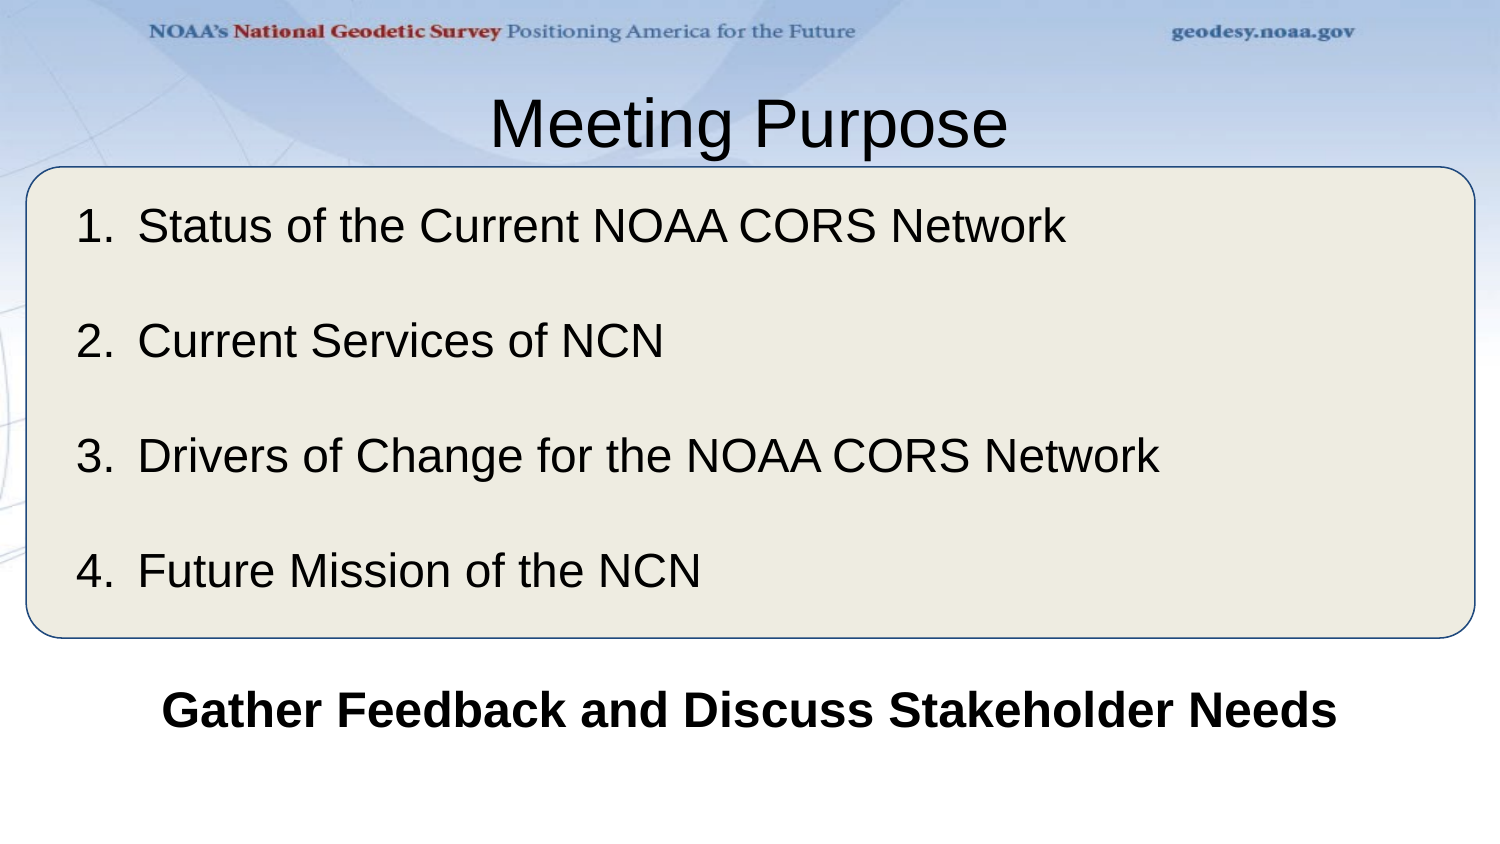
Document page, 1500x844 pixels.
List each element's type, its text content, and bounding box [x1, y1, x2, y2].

list Status of the Current NOAA CORS Network Current Services of NCN Drivers of Change for the NOAA CORS Network Future Mission of the NCN Gather Feedback and Discuss Stakeholder Needs [51, 189, 1449, 750]
text_box [26, 166, 1475, 637]
title Meeting Purpose [51, 72, 1449, 167]
picture [0, 0, 1500, 844]
